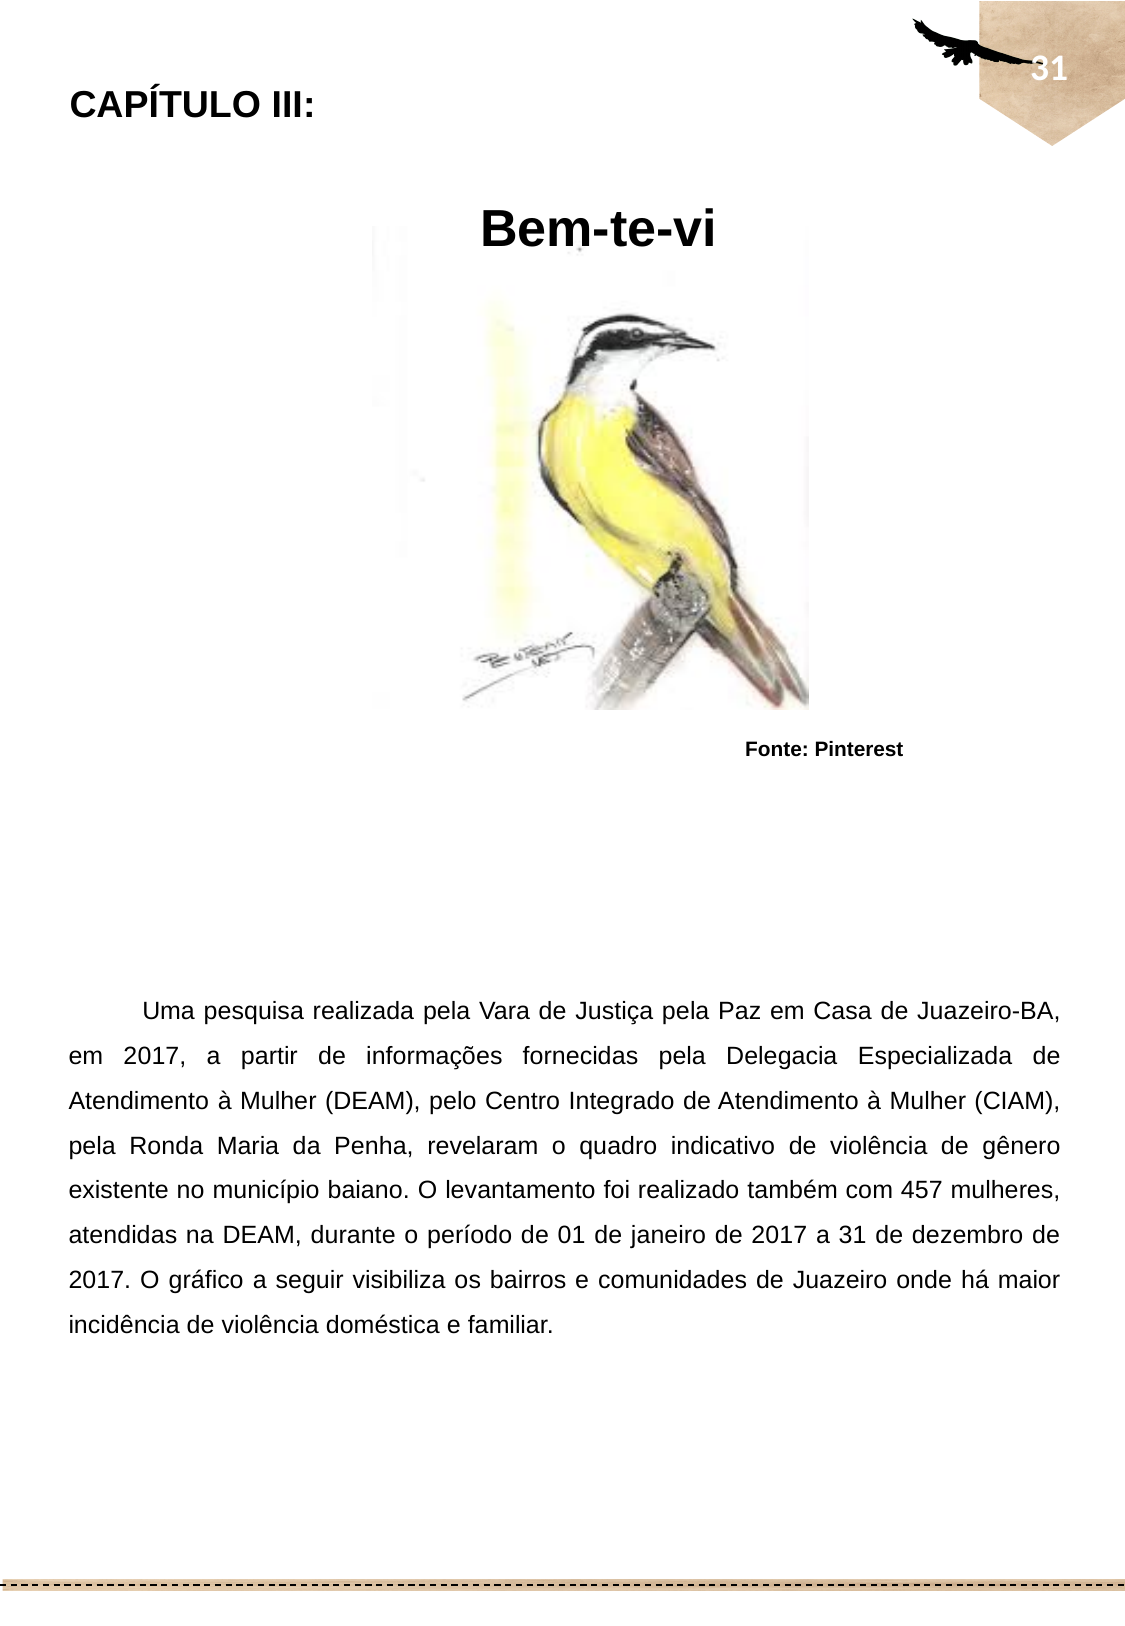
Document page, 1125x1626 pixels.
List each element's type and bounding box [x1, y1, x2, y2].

text_box [0, 0, 1125, 1591]
